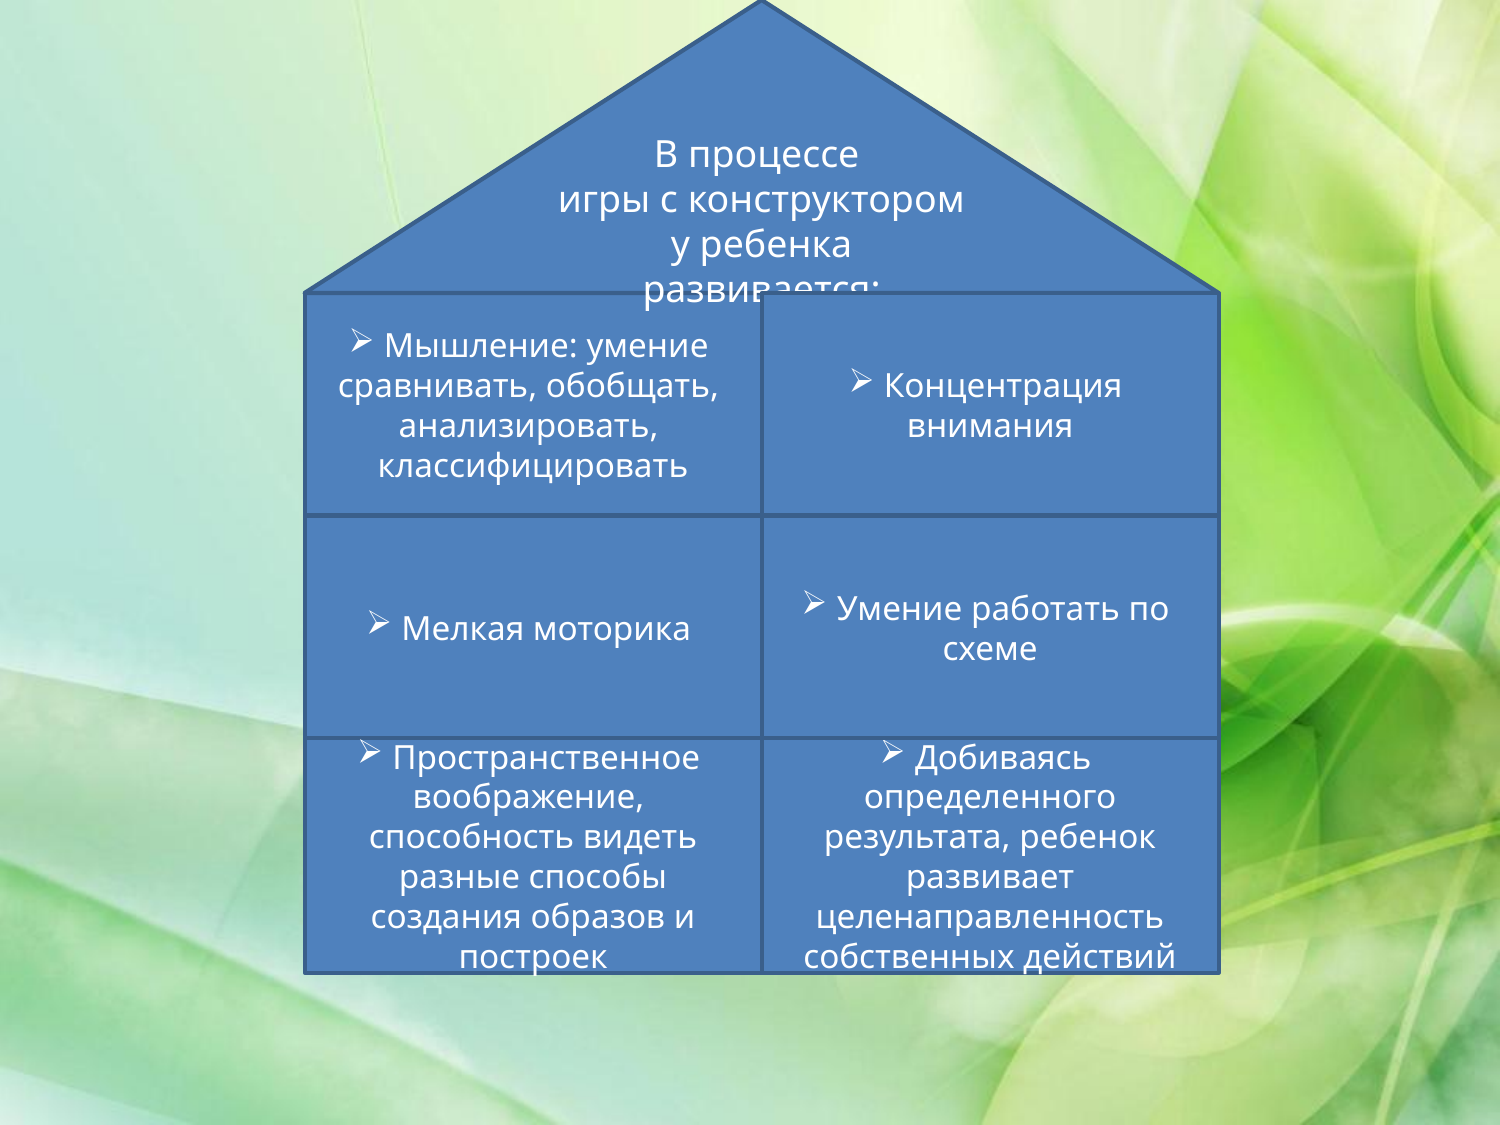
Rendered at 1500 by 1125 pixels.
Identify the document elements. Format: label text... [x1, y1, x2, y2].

text_box Мышление: умение сравнивать, обобщать, анализировать, классифицировать [303, 295, 760, 513]
text_box Умение работать по схеме [760, 518, 1221, 740]
text_box В процессе игры с конструктором у ребенка развивается: [302, 0, 1220, 296]
text_box Пространственное воображение, способность видеть разные способы создания образов и построек [303, 736, 760, 975]
text_box Концентрация внимания [760, 291, 1221, 518]
text_box Добиваясь определенного результата, ребенок развивает целенаправленность собственных действий [760, 740, 1221, 975]
text_box Мелкая моторика [303, 513, 760, 736]
picture [0, 0, 1500, 1125]
